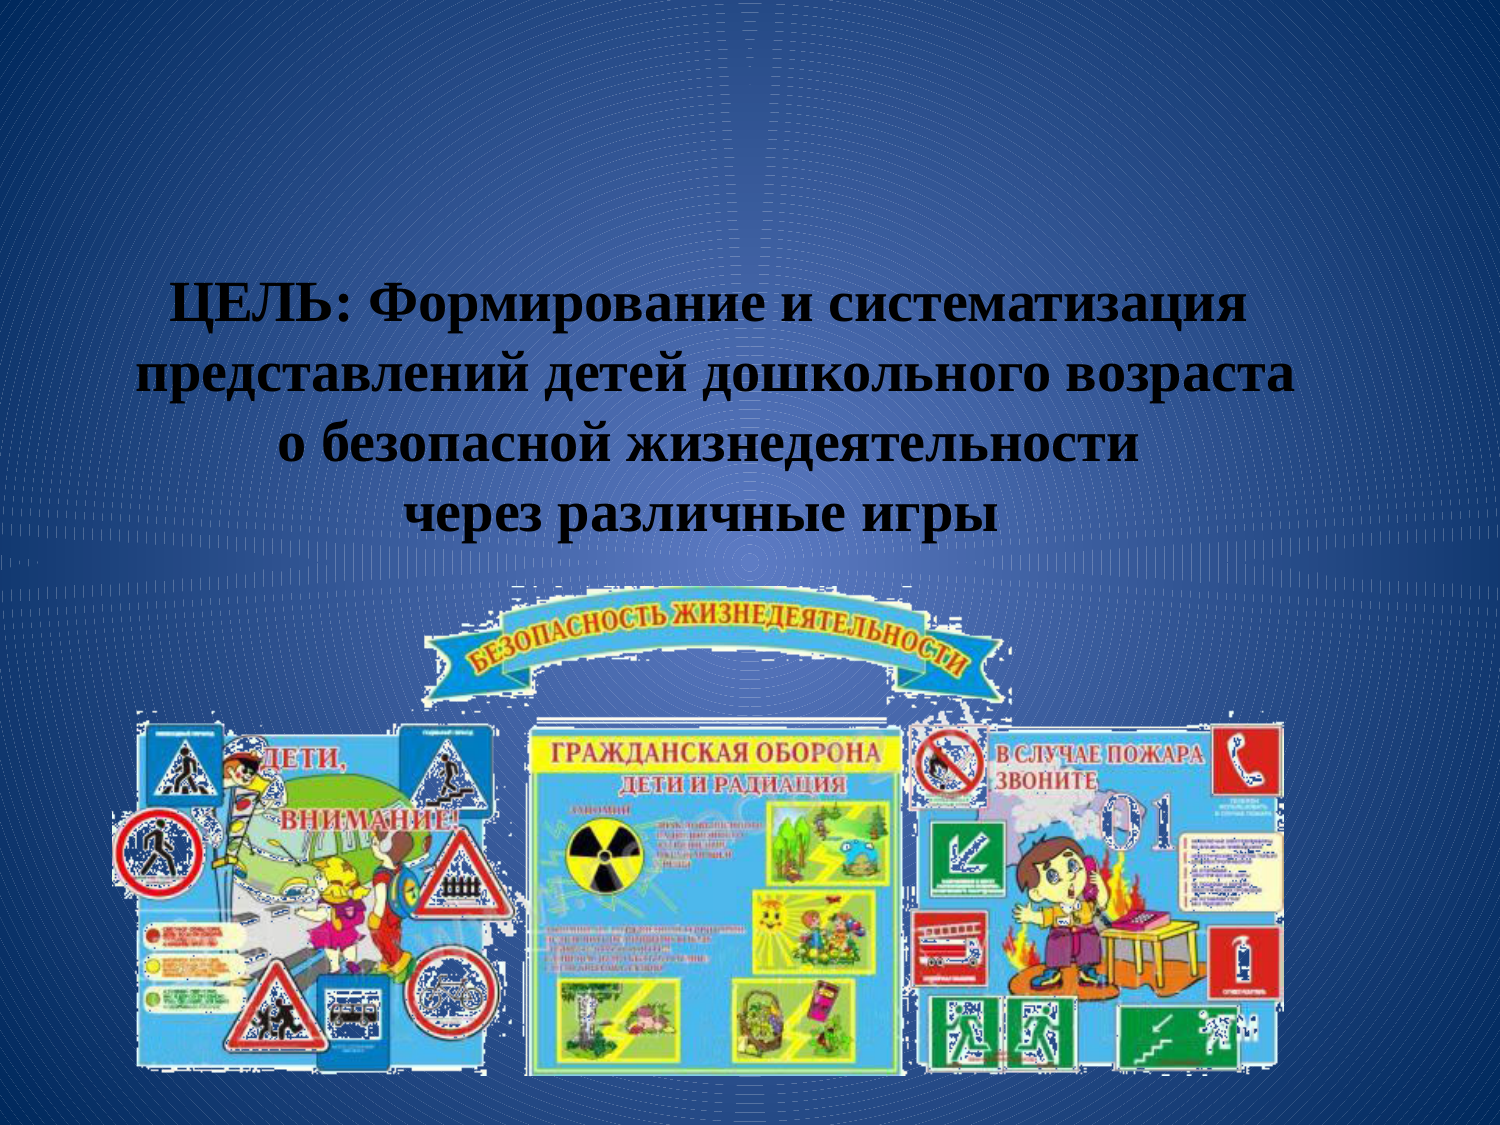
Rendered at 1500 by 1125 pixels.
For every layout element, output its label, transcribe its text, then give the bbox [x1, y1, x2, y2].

text_box ЦЕЛЬ: Формирование и систематизация представлений детей дошкольного возраста о безопасной жизнедеятельности через различные игры [100, 255, 1317, 550]
picture [112, 585, 1286, 1077]
